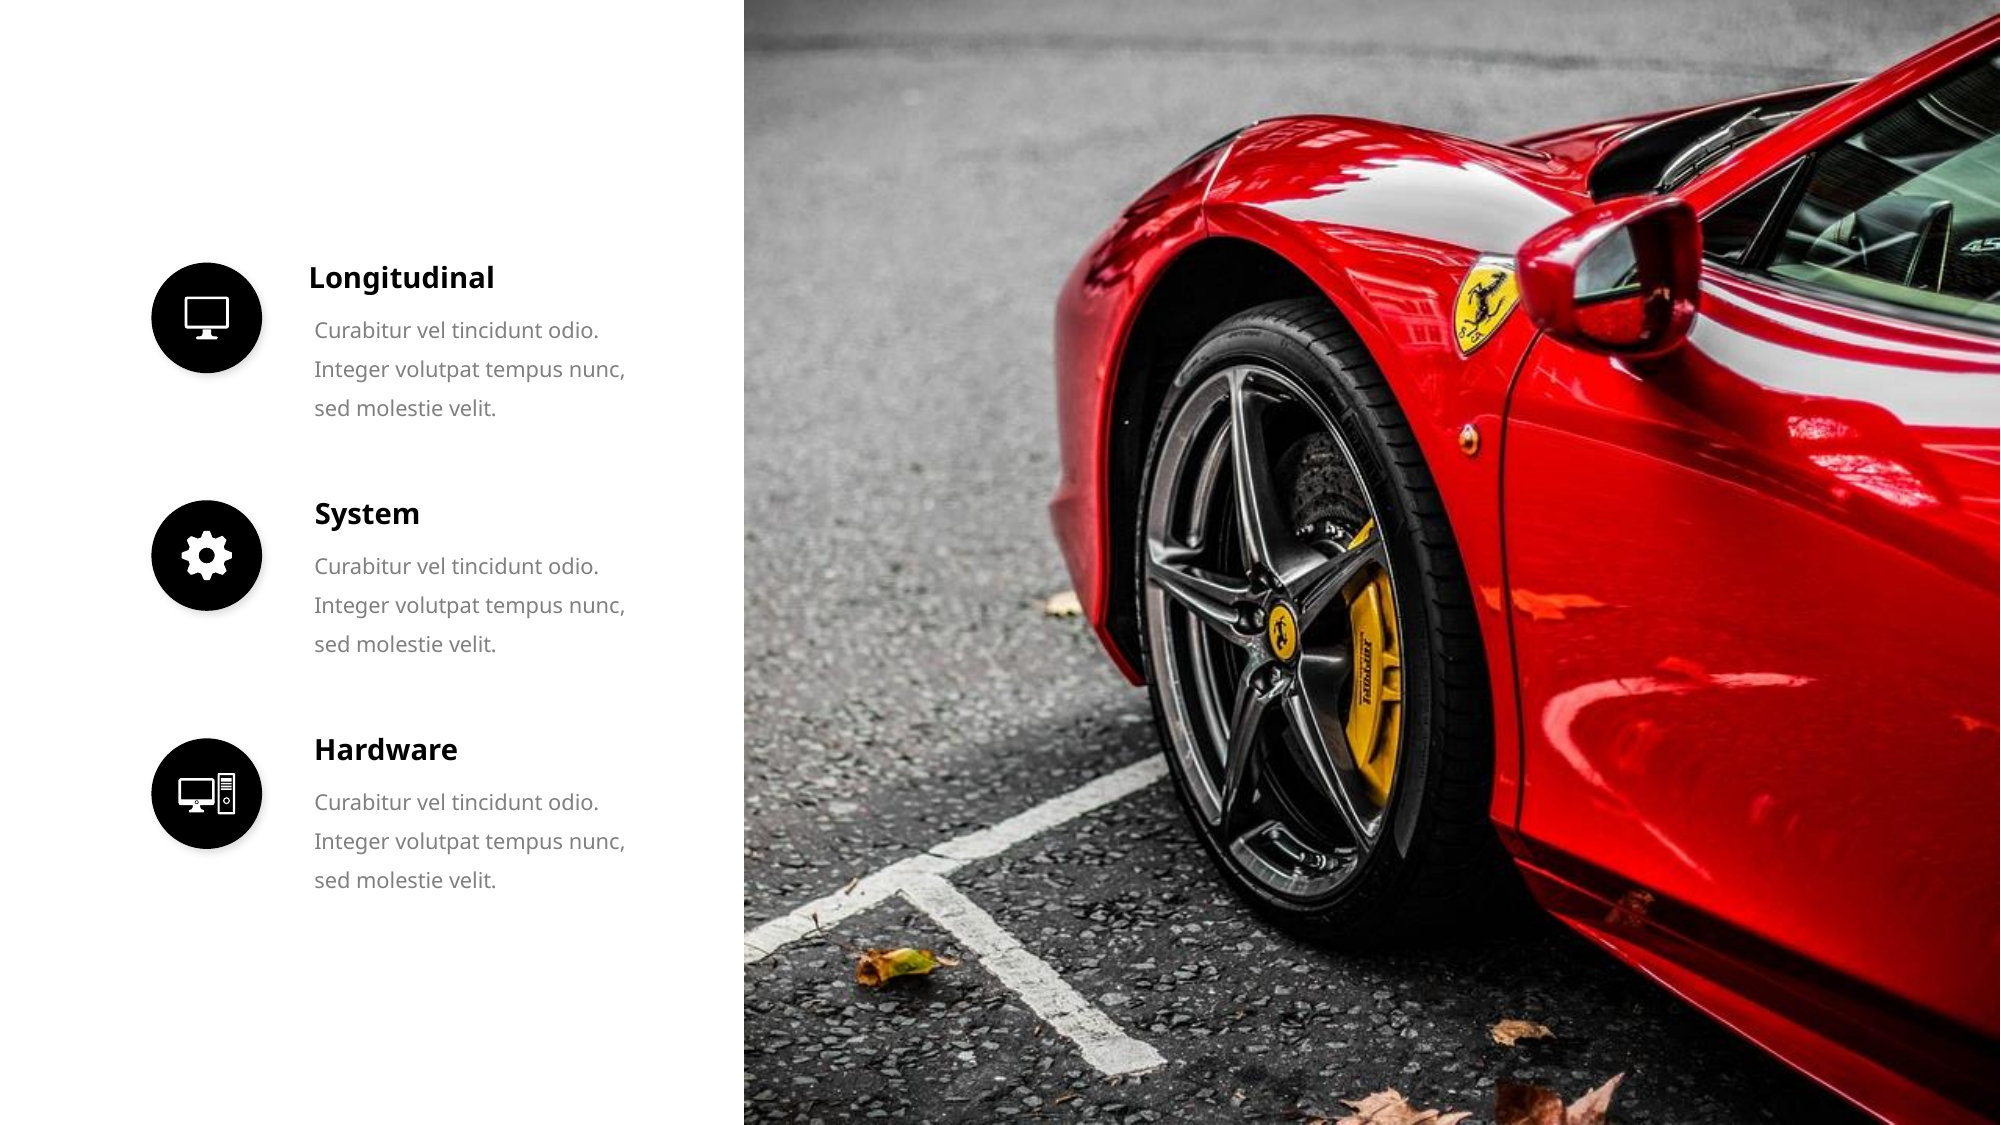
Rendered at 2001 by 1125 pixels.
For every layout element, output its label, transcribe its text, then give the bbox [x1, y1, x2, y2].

text_box [181, 530, 232, 581]
text_box [184, 296, 229, 340]
text_box Hardware [299, 723, 474, 774]
text_box Curabitur vel tincidunt odio. Integer volutpat tempus nunc, sed molestie velit. [304, 298, 649, 427]
picture [744, 0, 2000, 1125]
text_box [217, 773, 236, 815]
text_box [150, 261, 264, 375]
text_box Curabitur vel tincidunt odio. Integer volutpat tempus nunc, sed molestie velit. [304, 534, 649, 663]
text_box [150, 737, 264, 850]
text_box Longitudinal [293, 251, 510, 302]
text_box [150, 499, 264, 612]
text_box [178, 778, 215, 813]
text_box Curabitur vel tincidunt odio. Integer volutpat tempus nunc, sed molestie velit. [304, 770, 649, 899]
text_box System [299, 487, 436, 538]
